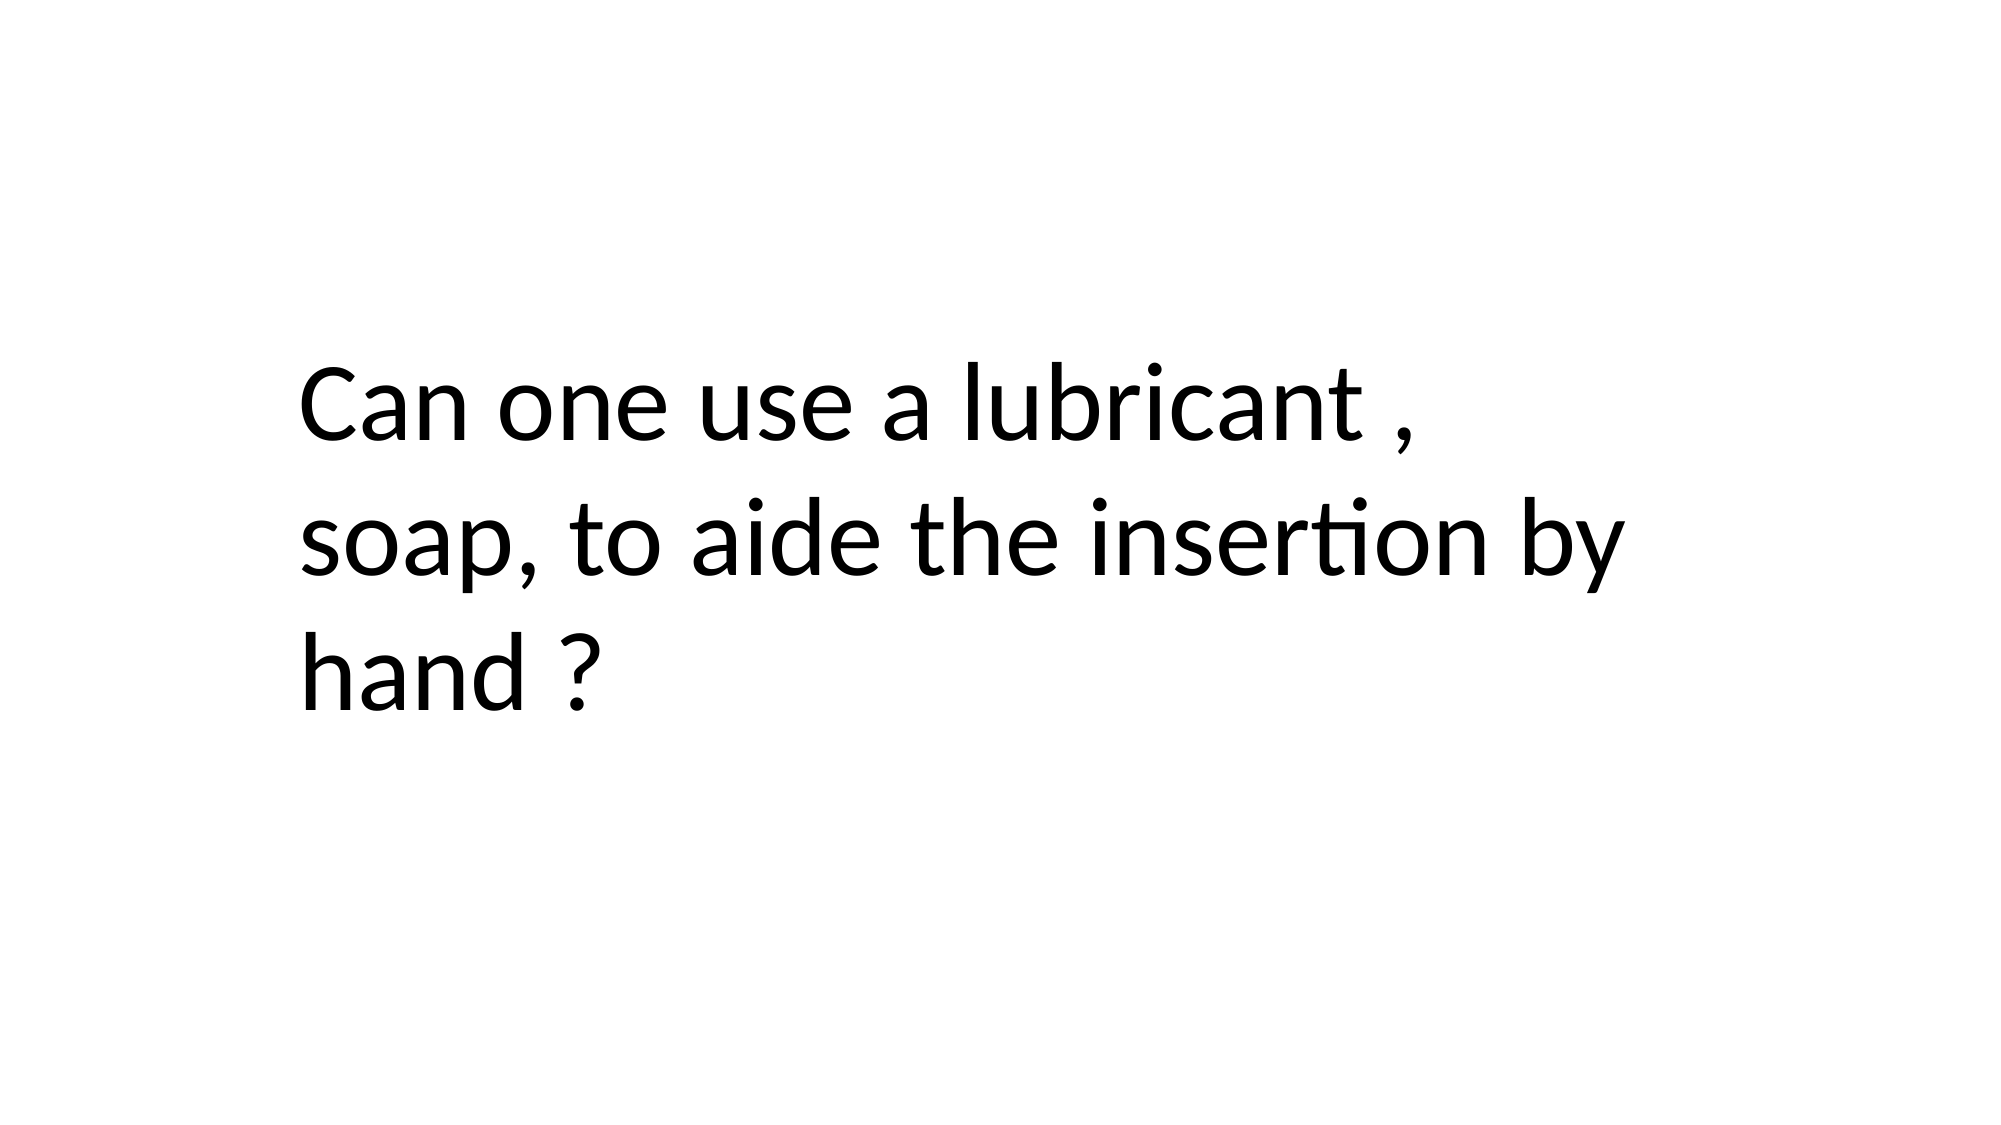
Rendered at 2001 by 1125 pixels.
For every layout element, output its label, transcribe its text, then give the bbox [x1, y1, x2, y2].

text_box Can one use a lubricant , soap, to aide the insertion by hand ? [283, 320, 1679, 741]
